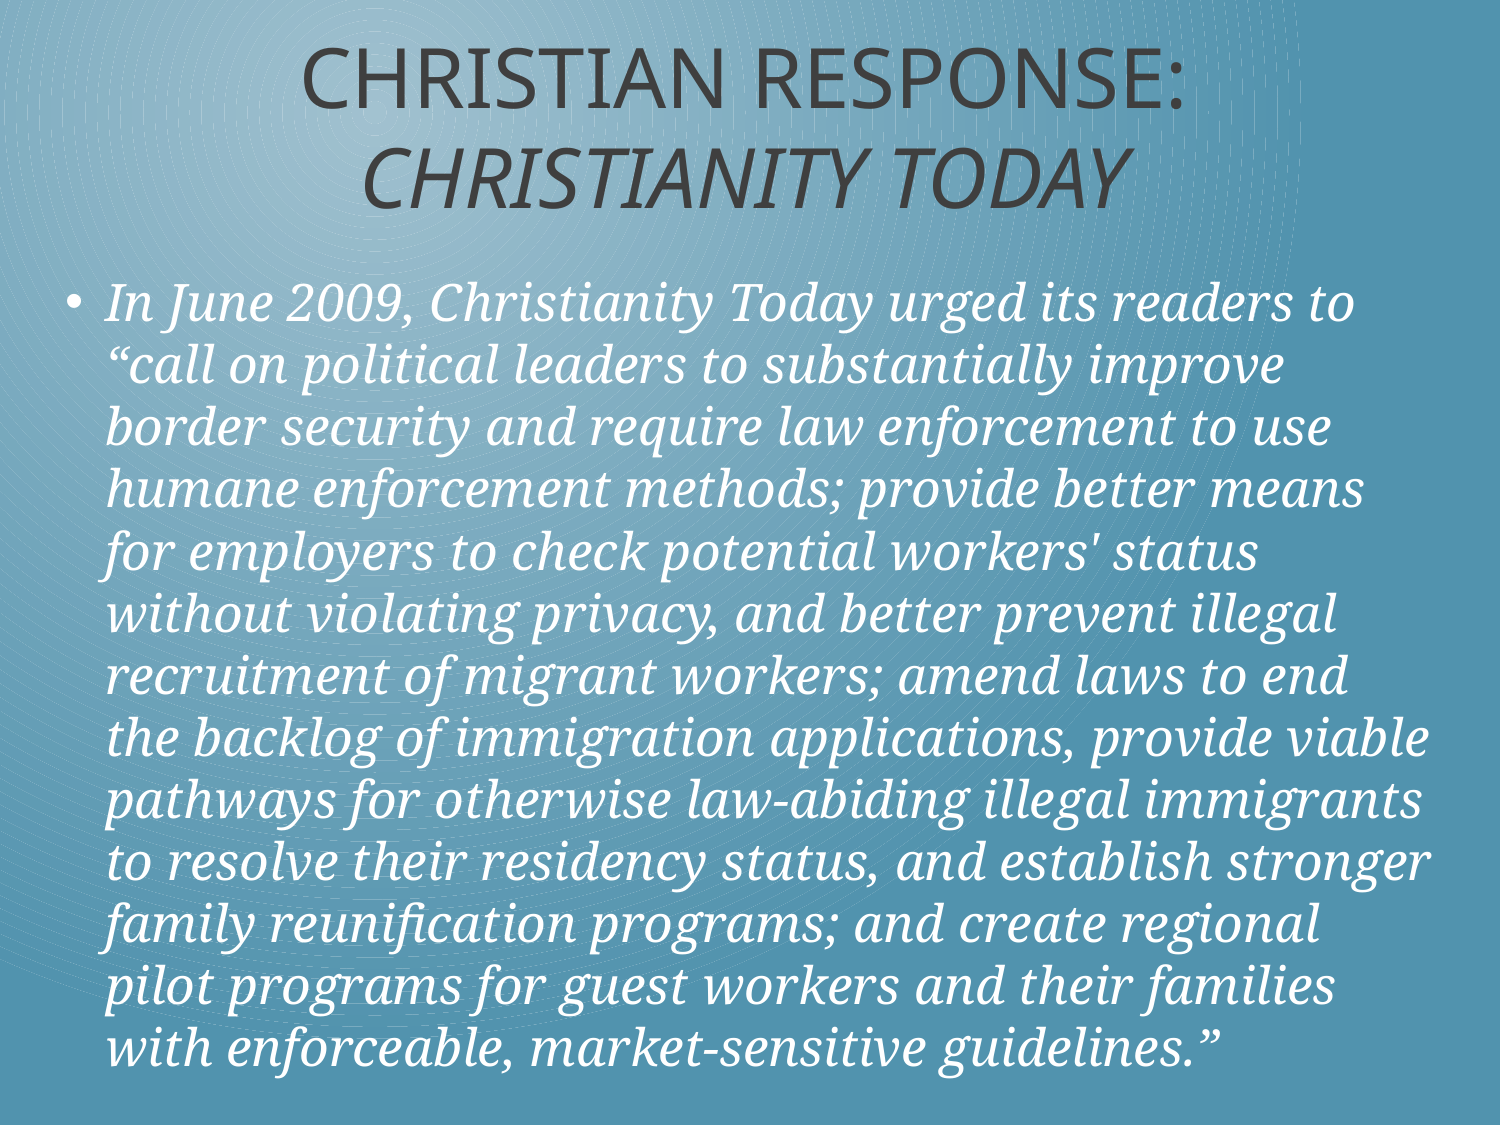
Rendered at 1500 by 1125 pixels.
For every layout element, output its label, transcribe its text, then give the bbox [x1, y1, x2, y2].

title Christian Response: Christianity Today [162, 0, 1325, 250]
list In June 2009, Christianity Today urged its readers to “call on political leaders to substantially improve border security and require law enforcement to use humane enforcement methods; provide better means for employers to check potential workers' status without violating privacy, and better prevent illegal recruitment of migrant workers; amend laws to end the backlog of immigration applications, provide viable pathways for otherwise law-abiding illegal immigrants to resolve their residency status, and establish stronger family reunification programs; and create regional pilot programs for guest workers and their families with enforceable, market-sensitive guidelines.” [50, 262, 1450, 1113]
